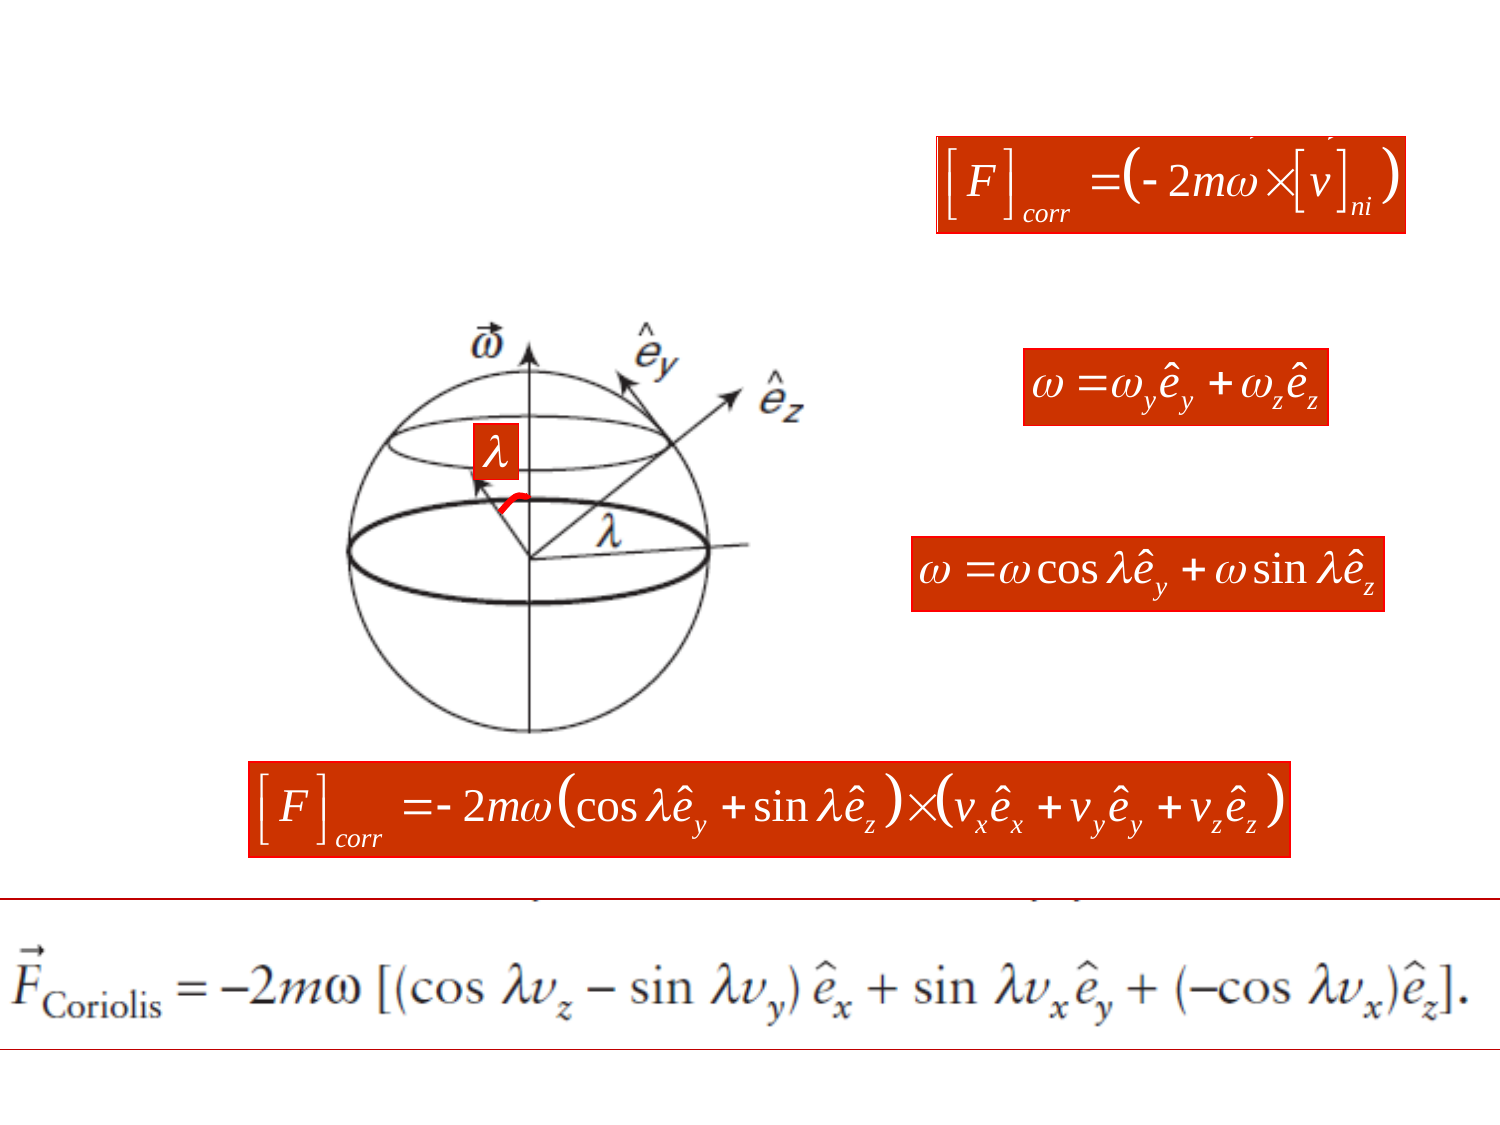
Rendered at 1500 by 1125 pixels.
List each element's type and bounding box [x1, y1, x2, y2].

text_box [249, 762, 1290, 857]
text_box [912, 537, 1384, 611]
text_box [937, 137, 1405, 233]
picture [0, 899, 1500, 1049]
text_box [474, 424, 519, 479]
picture [249, 274, 842, 762]
text_box [1024, 349, 1328, 425]
